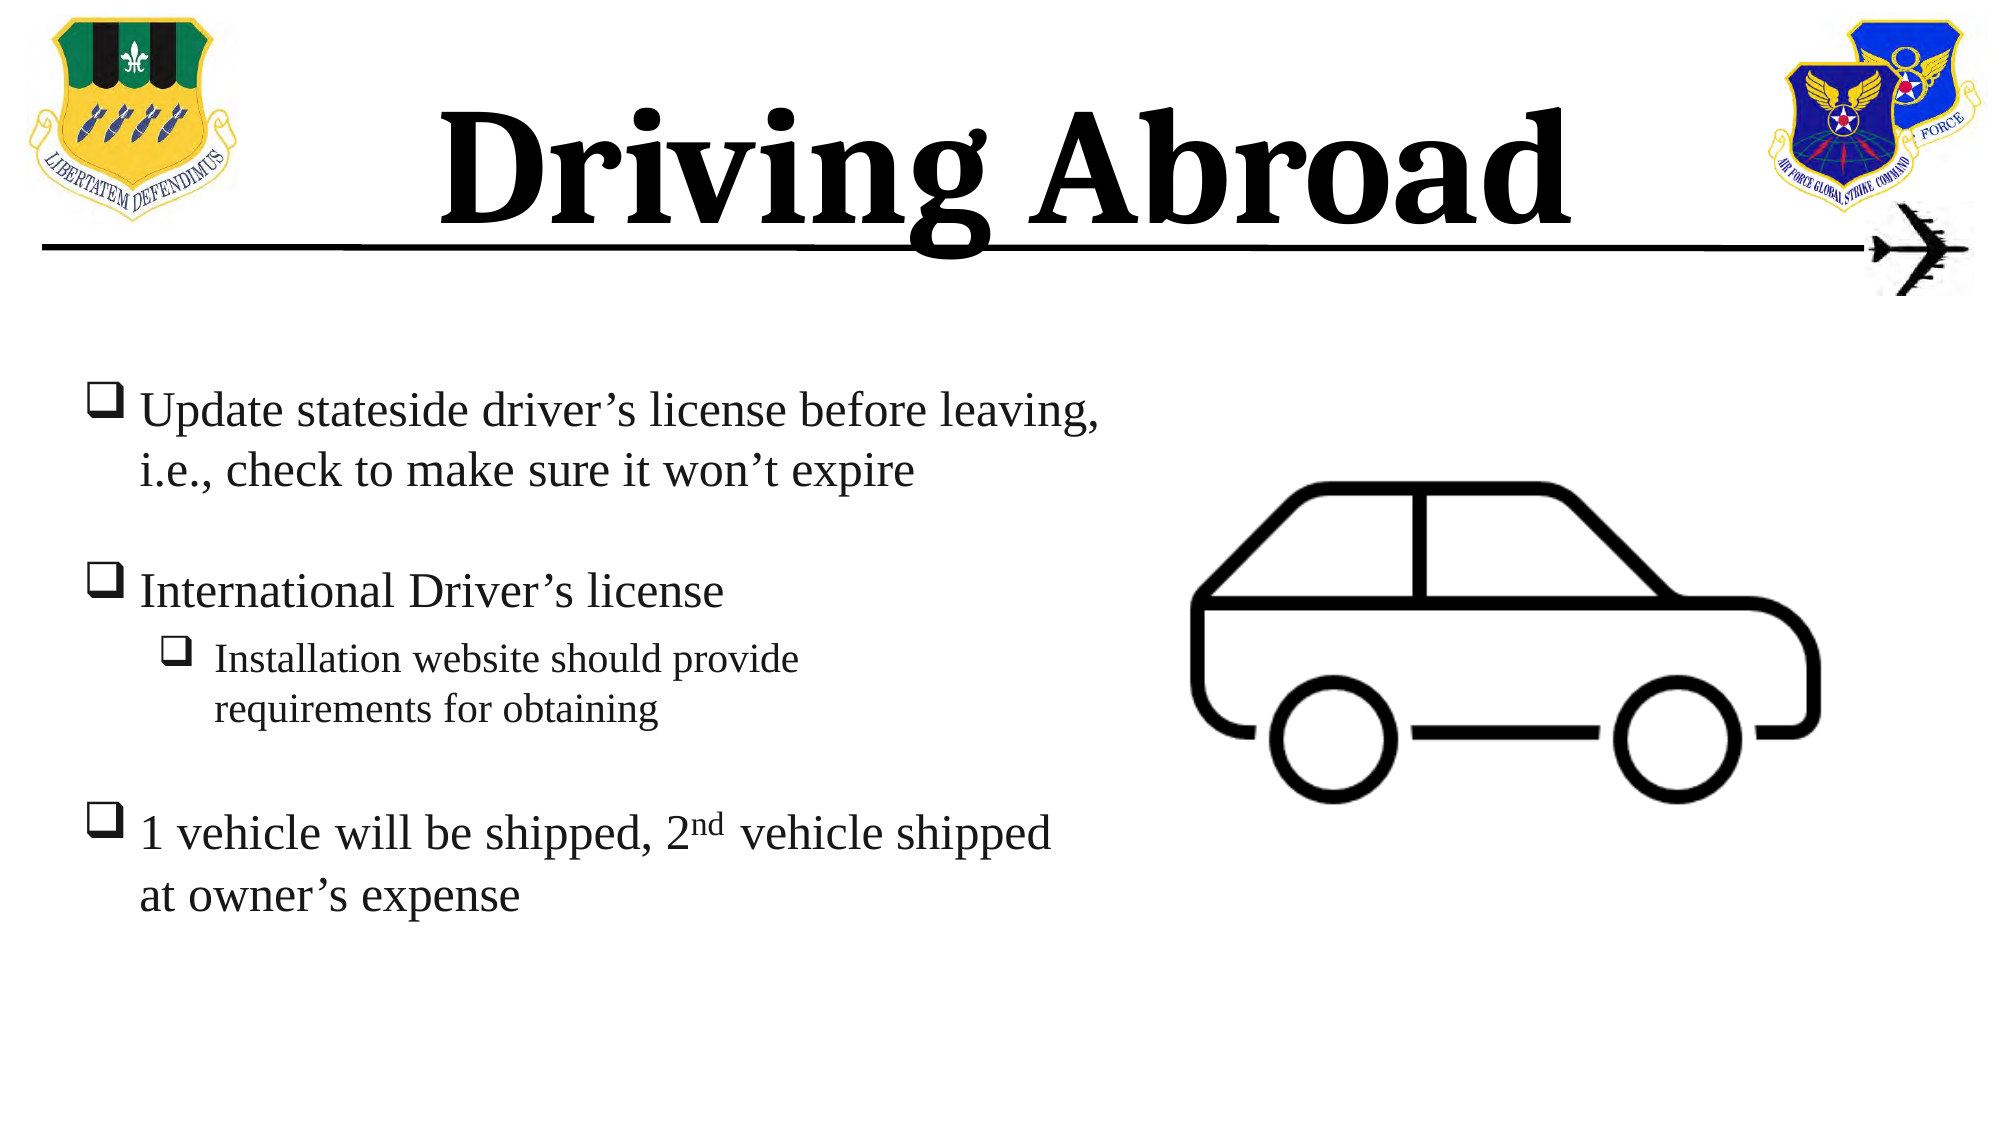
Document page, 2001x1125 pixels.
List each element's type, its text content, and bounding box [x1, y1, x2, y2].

picture [1162, 295, 1851, 984]
text_box Update stateside driver’s license before leaving, i.e., check to make sure it won’t expire International Driver’s license Installation website should provide requirements for obtaining 1 vehicle will be shipped, 2nd vehicle shipped at owner’s expense [74, 362, 1125, 922]
picture [1768, 12, 1988, 296]
picture [27, 14, 238, 225]
text_box Driving Abroad [275, 49, 1738, 265]
